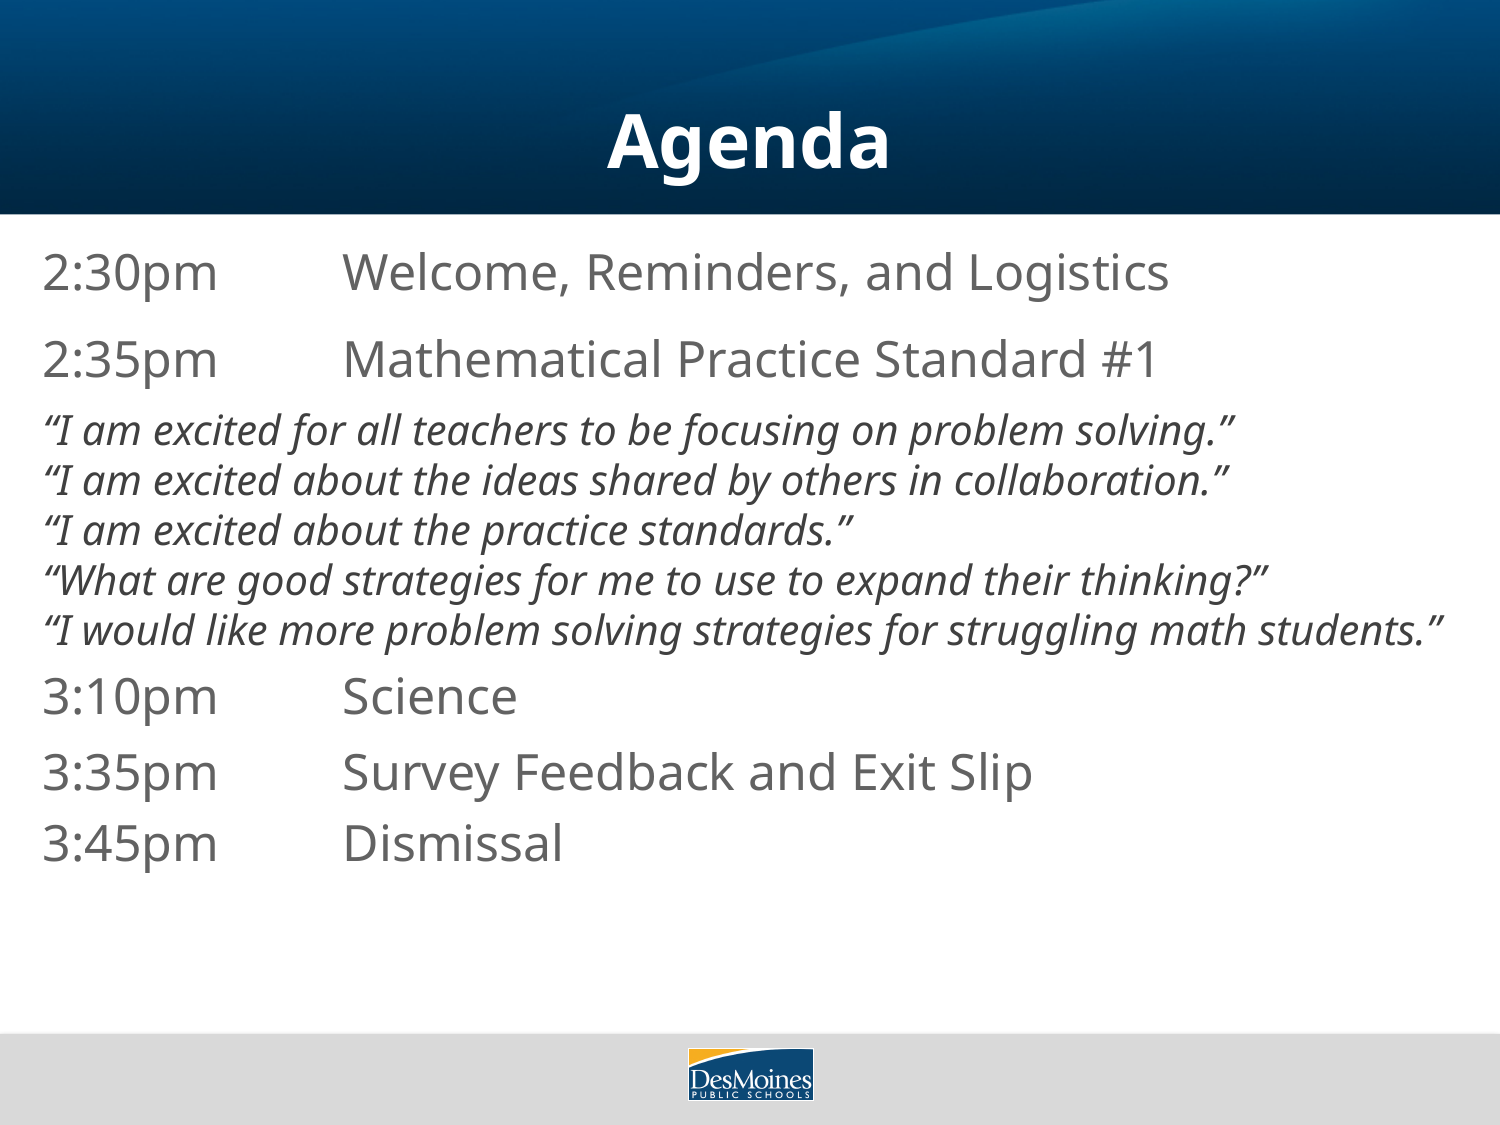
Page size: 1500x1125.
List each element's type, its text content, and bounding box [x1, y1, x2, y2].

list 2:30pm Welcome, Reminders, and Logistics 2:35pm Mathematical Practice Standard #1 “I am excited for all teachers to be focusing on problem solving.” “I am excited about the ideas shared by others in collaboration.” “I am excited about the practice standards.” “What are good strategies for me to use to expand their thinking?” “I would like more problem solving strategies for struggling math students.” 3:10pm Science 3:35pm Survey Feedback and Exit Slip 3:45pm Dismissal [26, 232, 1469, 997]
title Agenda [75, 45, 1425, 232]
picture [689, 1049, 813, 1100]
picture [0, 0, 1500, 1033]
